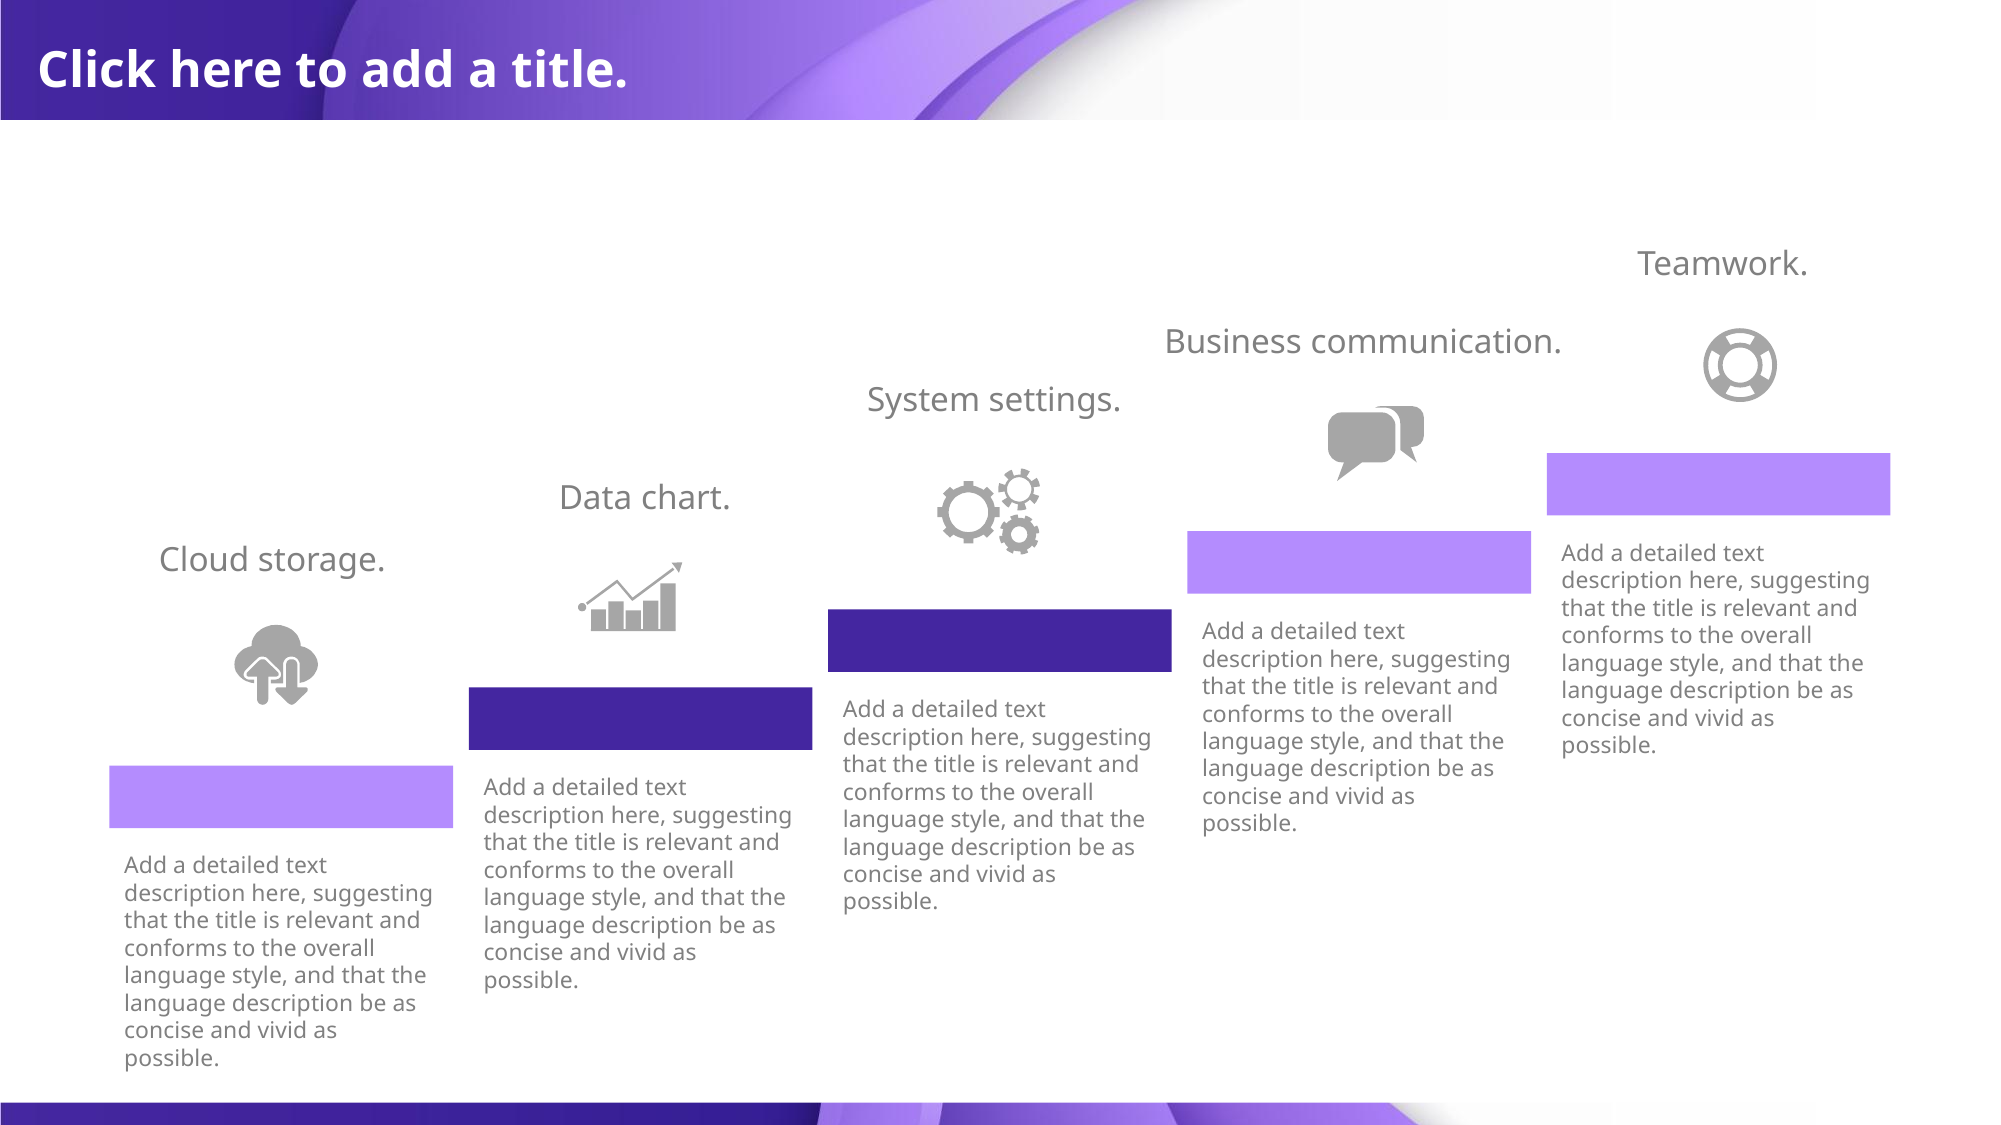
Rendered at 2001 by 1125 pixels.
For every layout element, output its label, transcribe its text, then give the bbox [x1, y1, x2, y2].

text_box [1546, 234, 1891, 630]
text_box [109, 531, 454, 943]
title Click here to add a title. [22, 22, 1748, 120]
picture [0, 0, 2001, 1125]
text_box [1187, 312, 1532, 708]
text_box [468, 468, 813, 864]
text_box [828, 370, 1172, 786]
